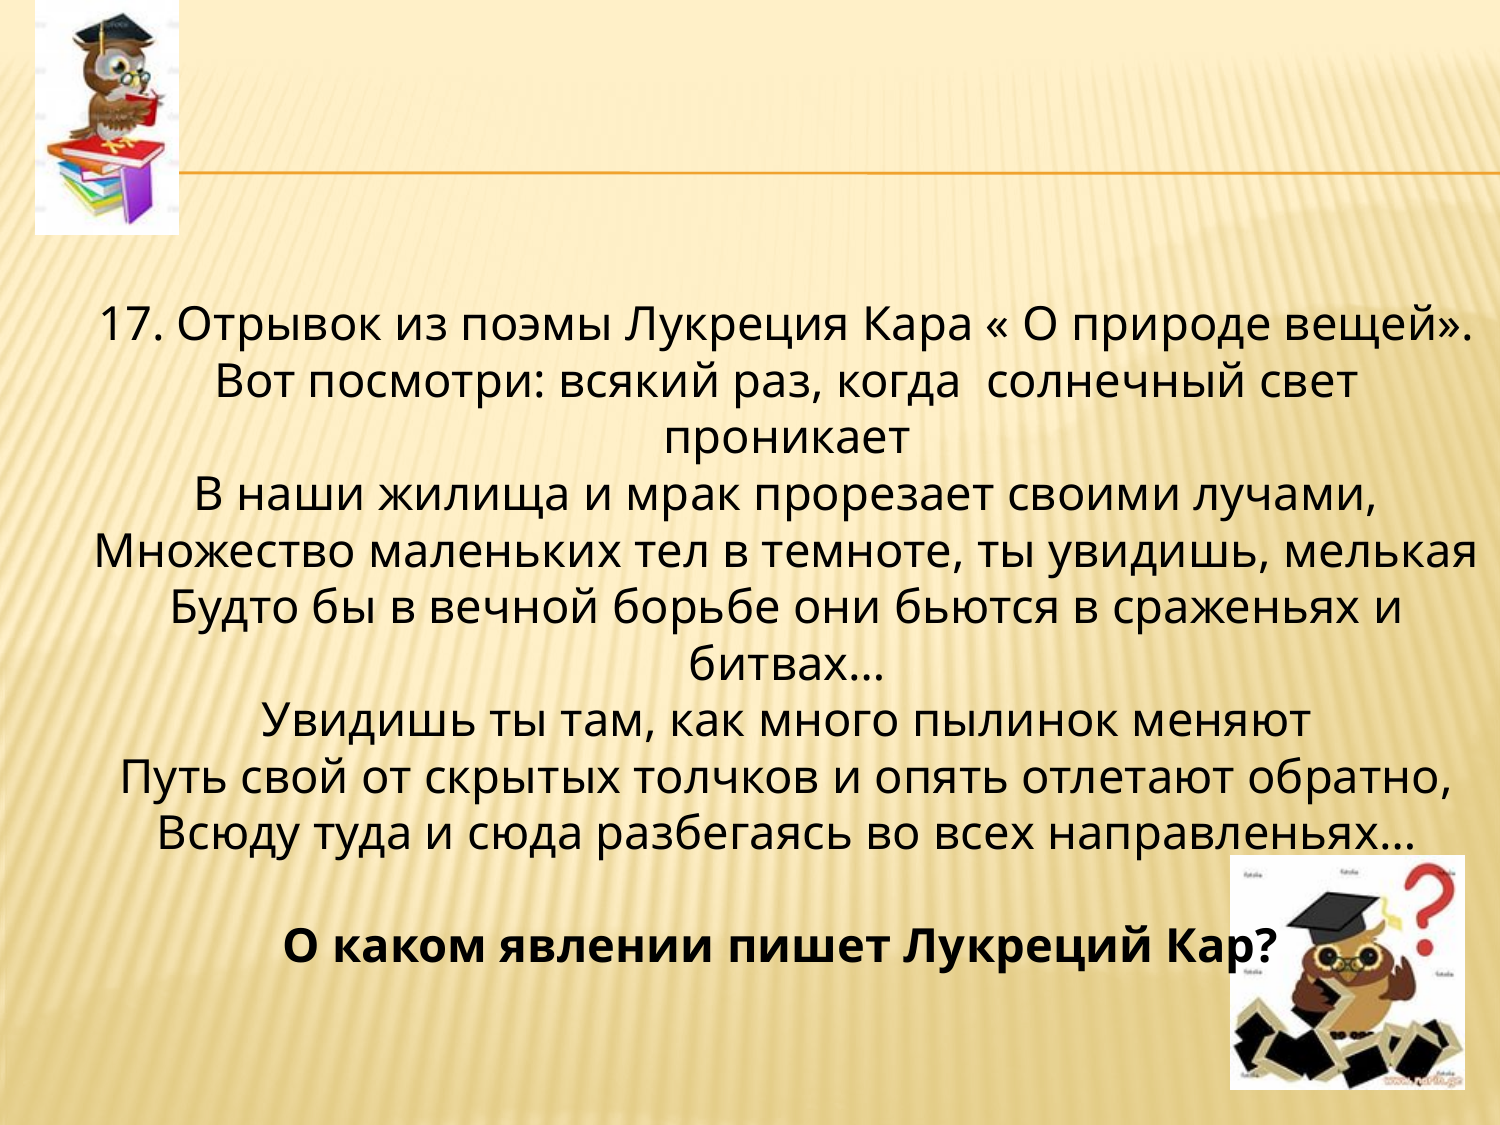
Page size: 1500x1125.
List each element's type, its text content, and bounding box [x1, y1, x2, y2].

picture [1230, 855, 1466, 1091]
title 17. Отрывок из поэмы Лукреция Кара « О природе вещей». Вот посмотри: всякий раз, когда солнечный свет проникает В наши жилища и мрак прорезает своими лучами, Множество маленьких тел в темноте, ты увидишь, мелькая Будто бы в вечной борьбе они бьются в сраженьях и битвах… Увидишь ты там, как много пылинок меняют Путь свой от скрытых толчков и опять отлетают обратно, Всюду туда и сюда разбегаясь во всех направленьях… О каком явлении пишет Лукреций Кар? [75, 257, 1500, 1079]
picture [34, 0, 180, 235]
